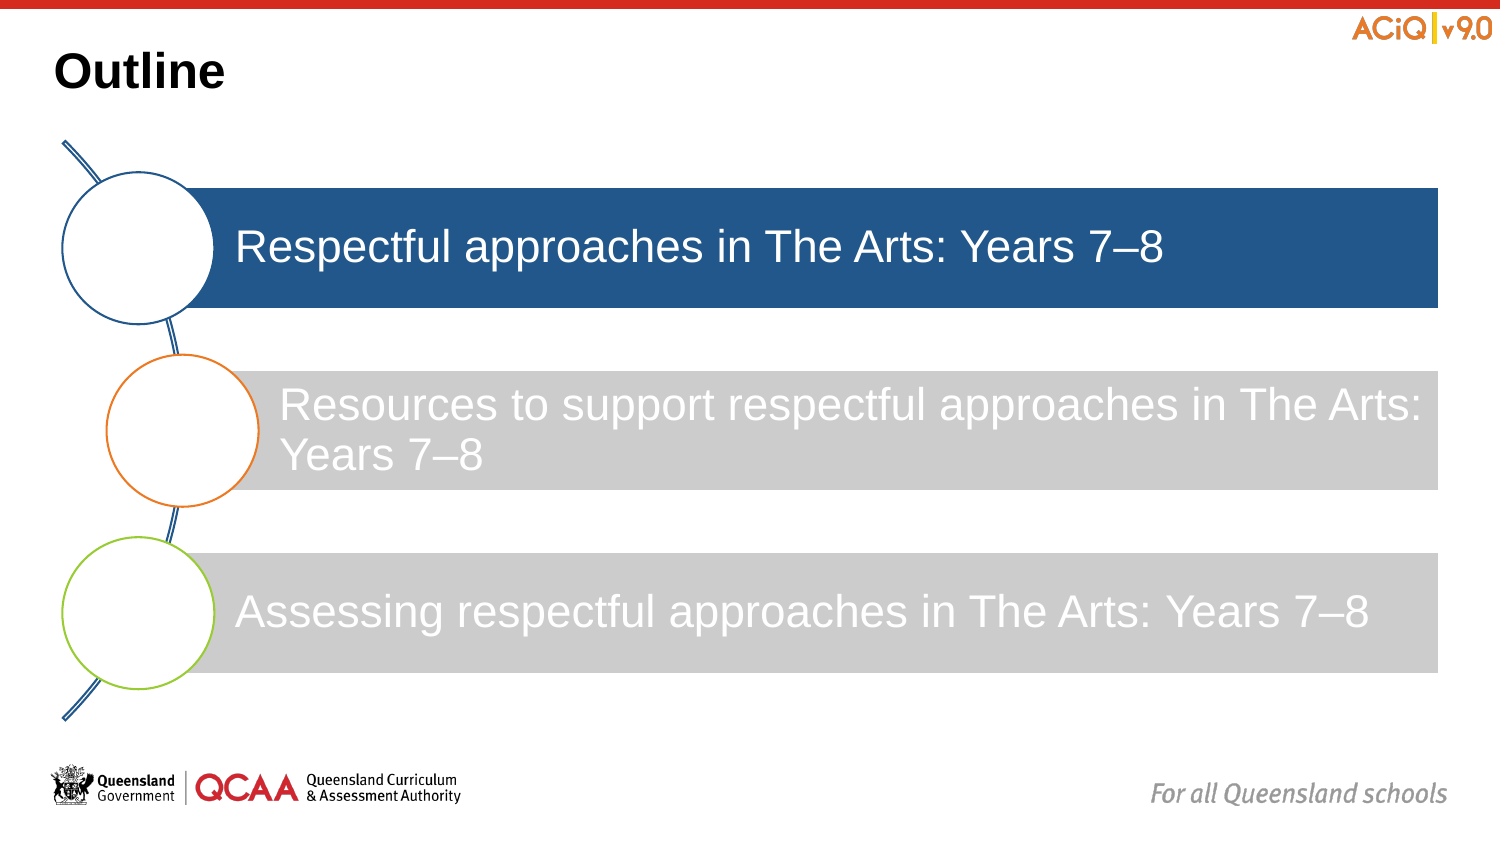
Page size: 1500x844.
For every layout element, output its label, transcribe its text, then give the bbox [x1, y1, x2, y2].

picture [49, 764, 462, 805]
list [53, 126, 1448, 735]
picture [1352, 12, 1492, 44]
title Outline [53, 45, 1448, 105]
picture [1151, 782, 1447, 806]
